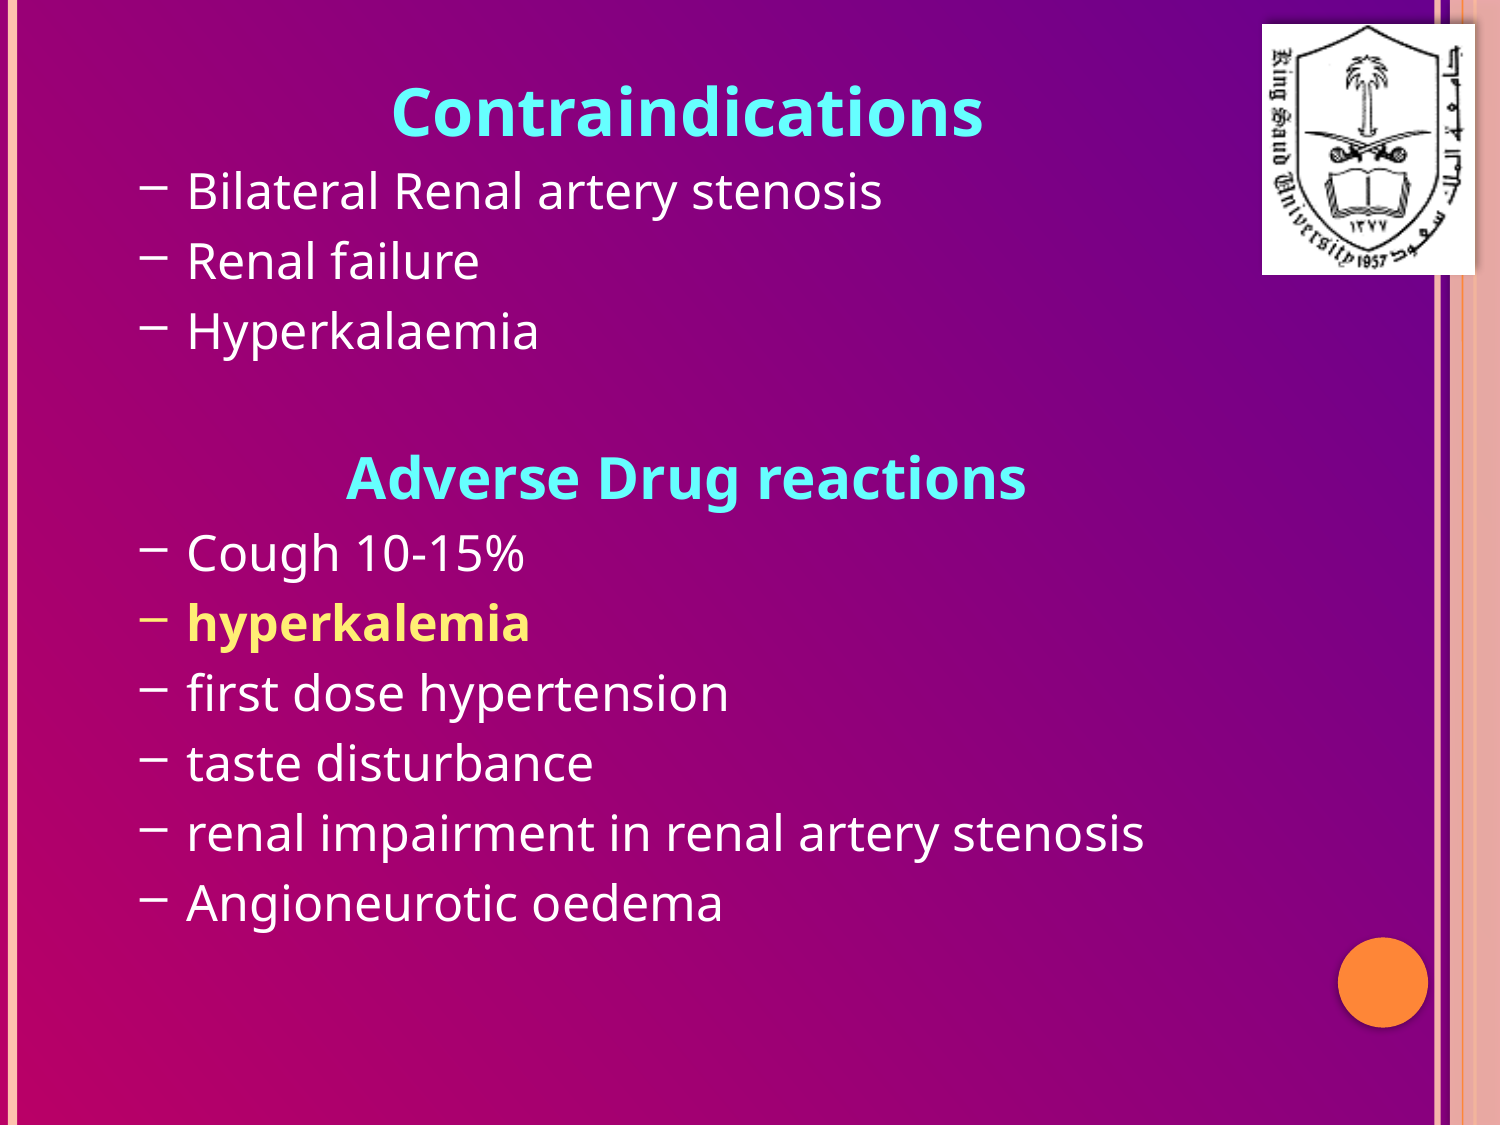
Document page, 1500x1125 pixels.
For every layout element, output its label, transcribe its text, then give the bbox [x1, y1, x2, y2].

text_box Contraindications Bilateral Renal artery stenosis Renal failure Hyperkalaemia Adverse Drug reactions Cough 10-15% hyperkalemia first dose hypertension taste disturbance renal impairment in renal artery stenosis Angioneurotic oedema [49, 62, 1325, 963]
picture [1261, 24, 1476, 276]
